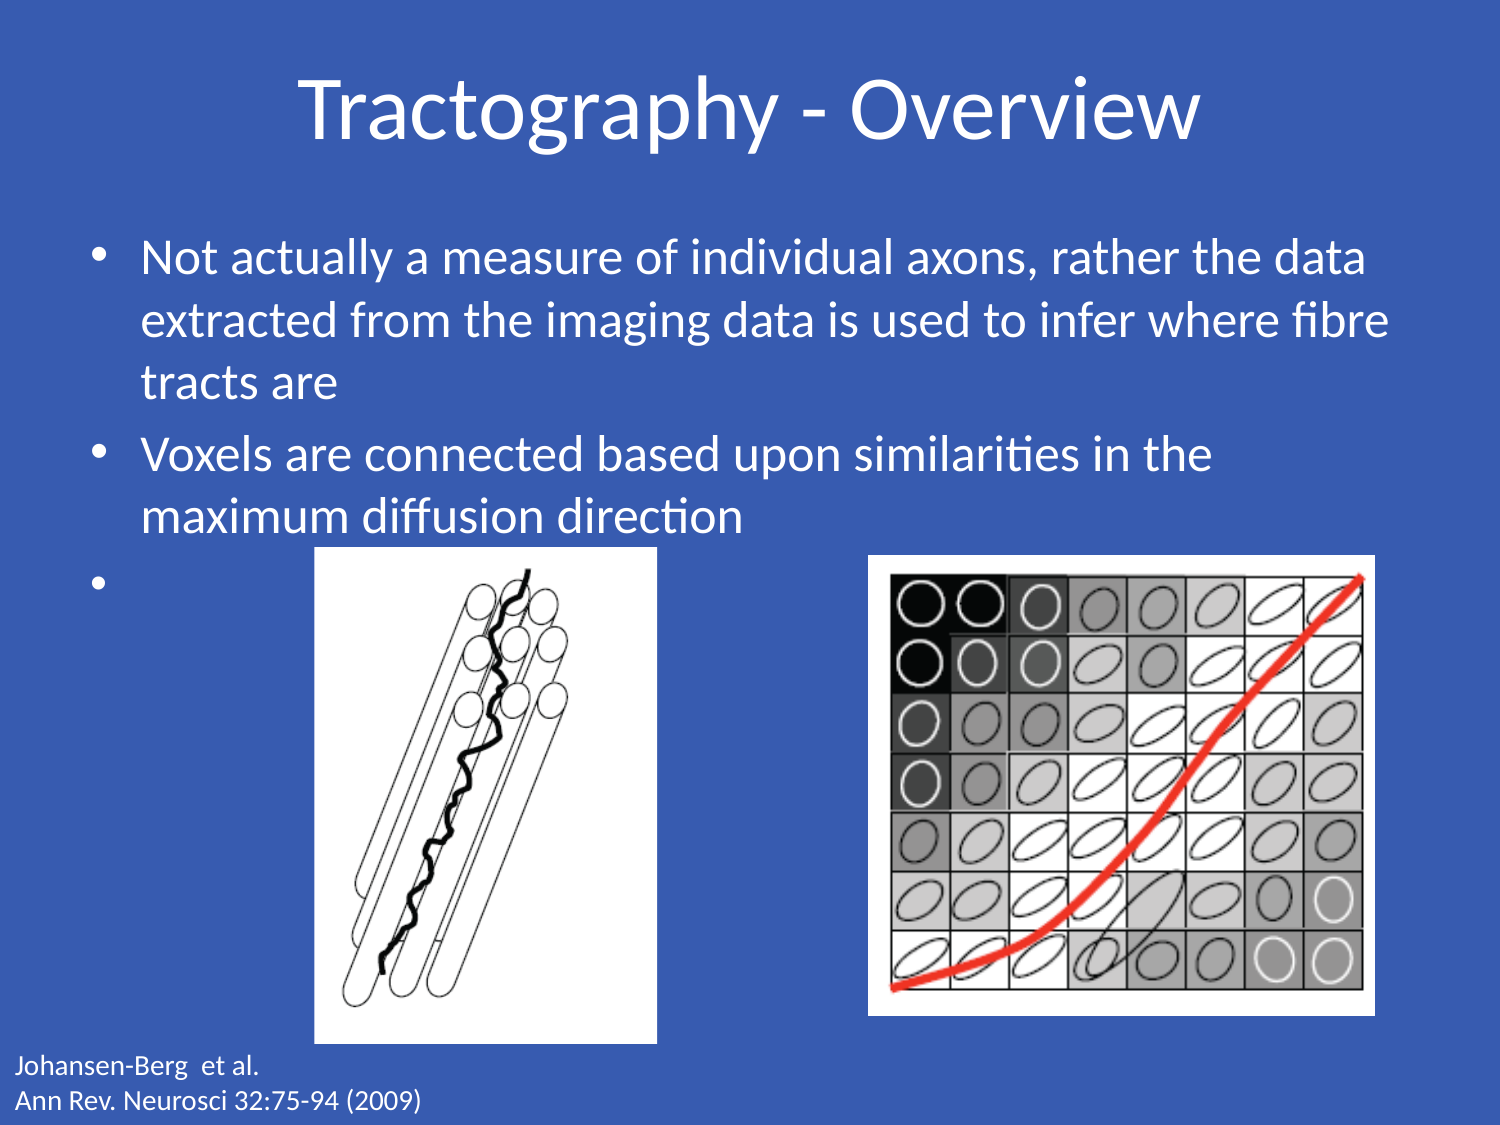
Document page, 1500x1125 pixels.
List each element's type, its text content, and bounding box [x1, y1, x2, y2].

list Not actually a measure of individual axons, rather the data extracted from the imaging data is used to infer where fibre tracts are Voxels are connected based upon similarities in the maximum diffusion direction [75, 215, 1425, 622]
title Tractography - Overview [75, 8, 1425, 197]
text_box Johansen-Berg et al. Ann Rev. Neurosci 32:75-94 (2009) [0, 1039, 477, 1124]
picture [314, 547, 658, 1045]
picture [867, 554, 1376, 1017]
